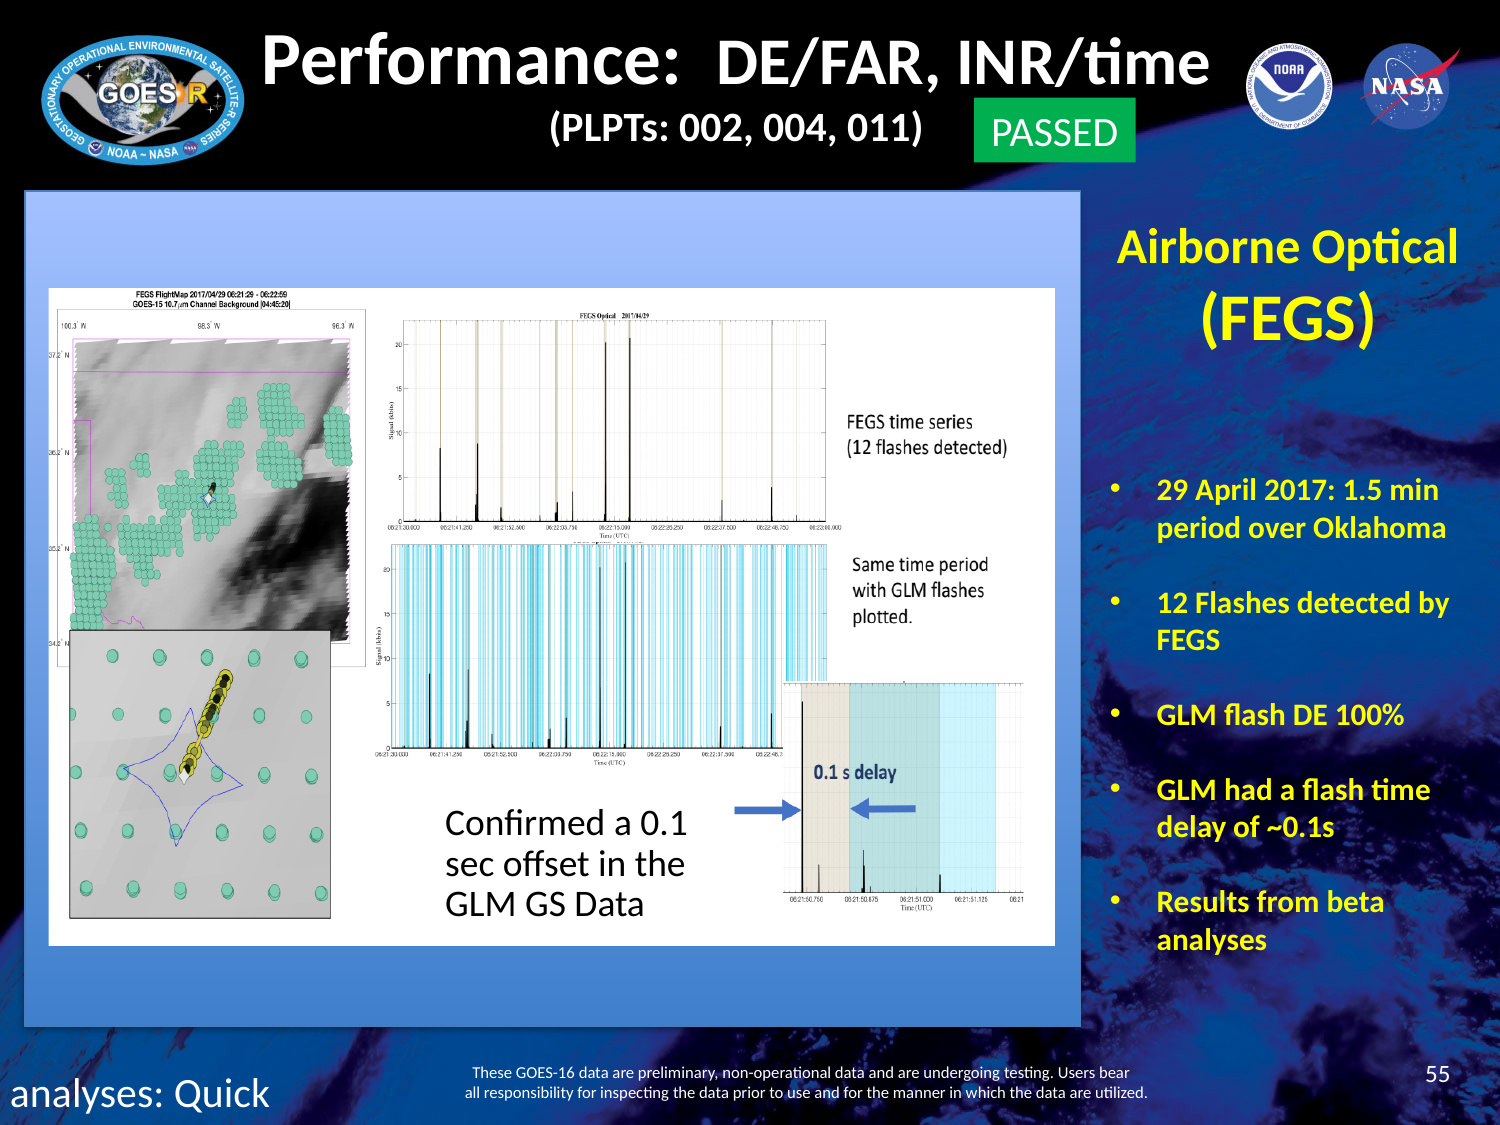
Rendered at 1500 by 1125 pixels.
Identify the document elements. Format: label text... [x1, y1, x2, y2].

title Performance: DE/FAR, INR/time (PLPTs: 002, 004, 011) [210, 0, 1262, 159]
picture [0, 0, 1500, 1125]
text_box These GOES-16 data are preliminary, non-operational data and are undergoing testing. Users bear all responsibility for inspecting the data prior to use and for the manner in which the data are utilized. [450, 1054, 1182, 1115]
text_box 29 April 2017: 1.5 min period over Oklahoma 12 Flashes detected by FEGS GLM flash DE 100% GLM had a flash time delay of ~0.1s Results from beta analyses [1095, 462, 1500, 1039]
text_box PASSED [974, 159, 1136, 163]
text_box [24, 190, 1081, 1027]
slide_number 55 [1353, 1042, 1466, 1103]
text_box analyses: Quick [3, 1059, 277, 1123]
text_box Airborne Optical (FEGS) [1101, 206, 1475, 362]
